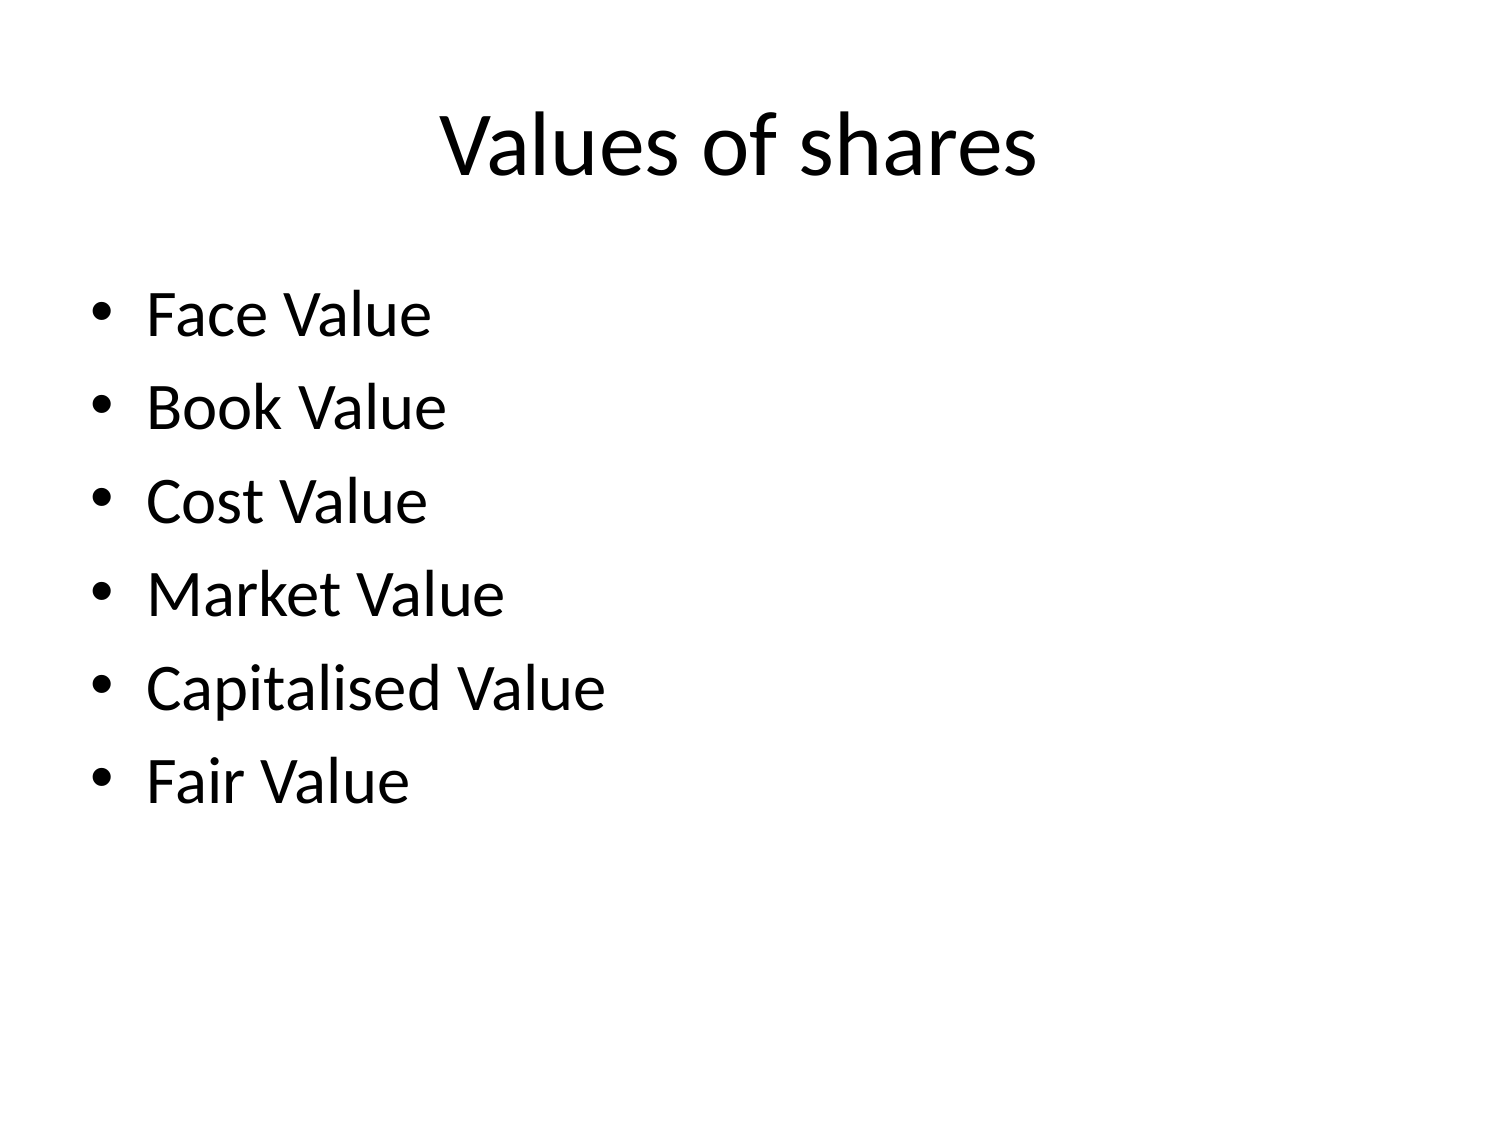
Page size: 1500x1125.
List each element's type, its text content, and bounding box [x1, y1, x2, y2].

list Face Value Book Value Cost Value Market Value Capitalised Value Fair Value [75, 262, 1425, 1005]
title Values of shares [75, 45, 1425, 233]
